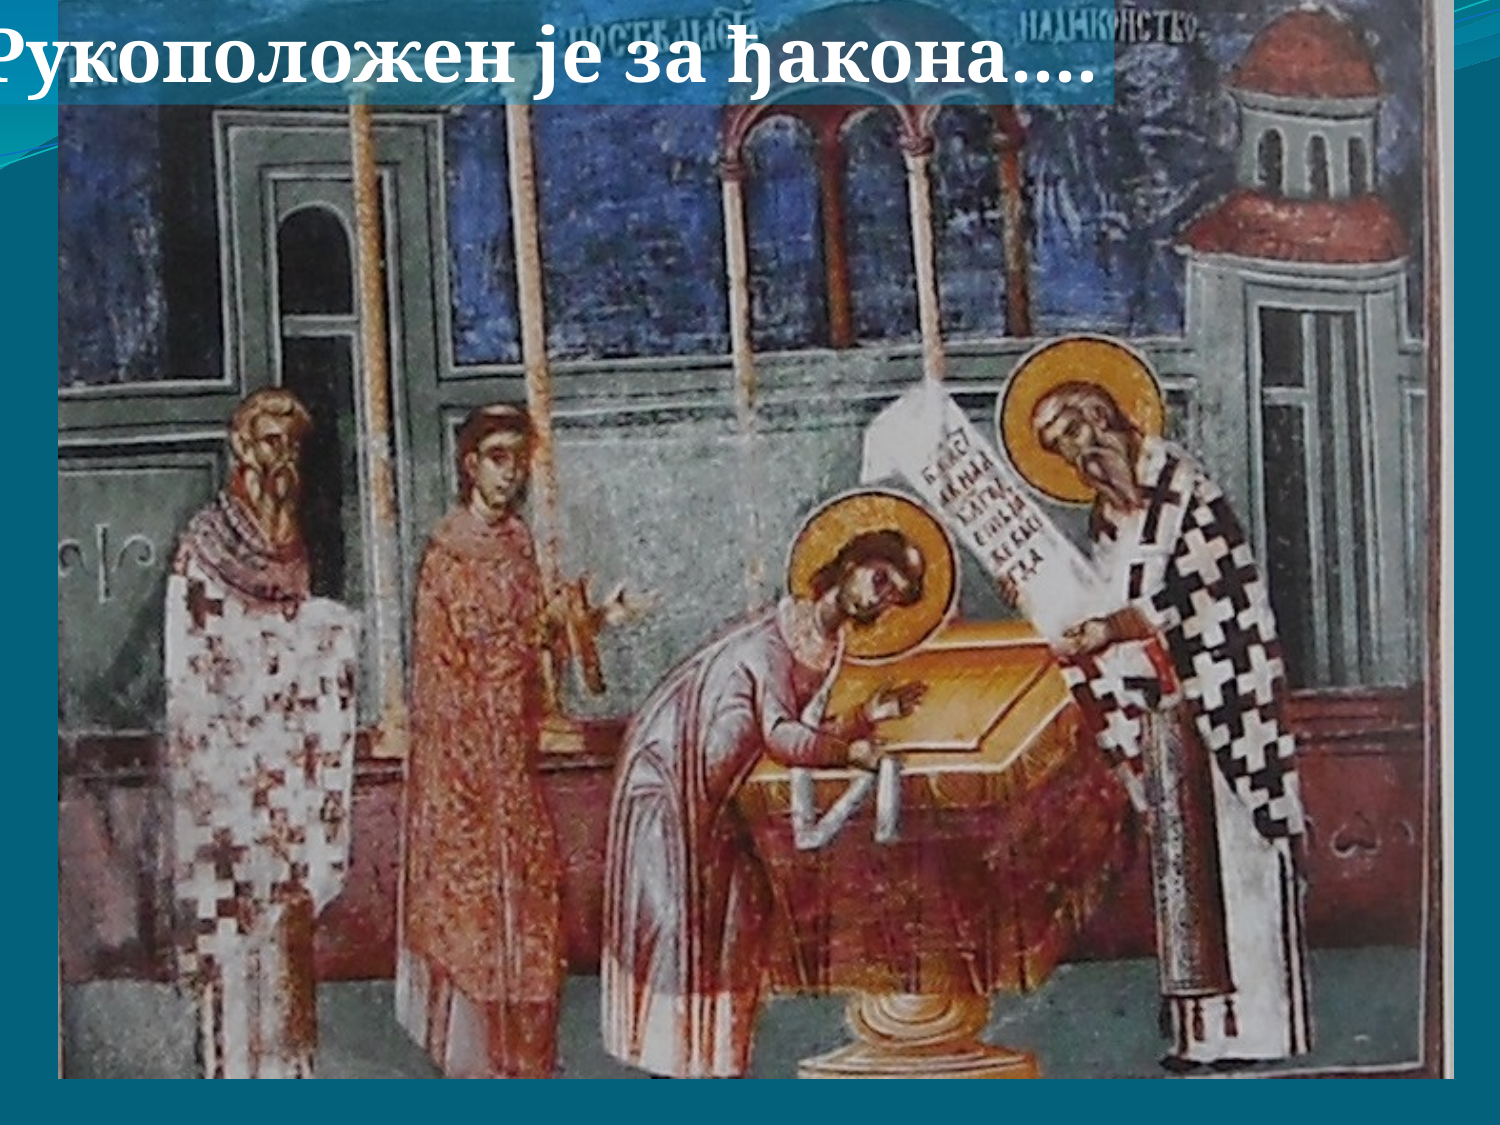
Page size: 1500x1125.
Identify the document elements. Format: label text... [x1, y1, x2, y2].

picture [58, 0, 1454, 1078]
text_box Рукоположен је за ђакона.... [0, 0, 56, 105]
